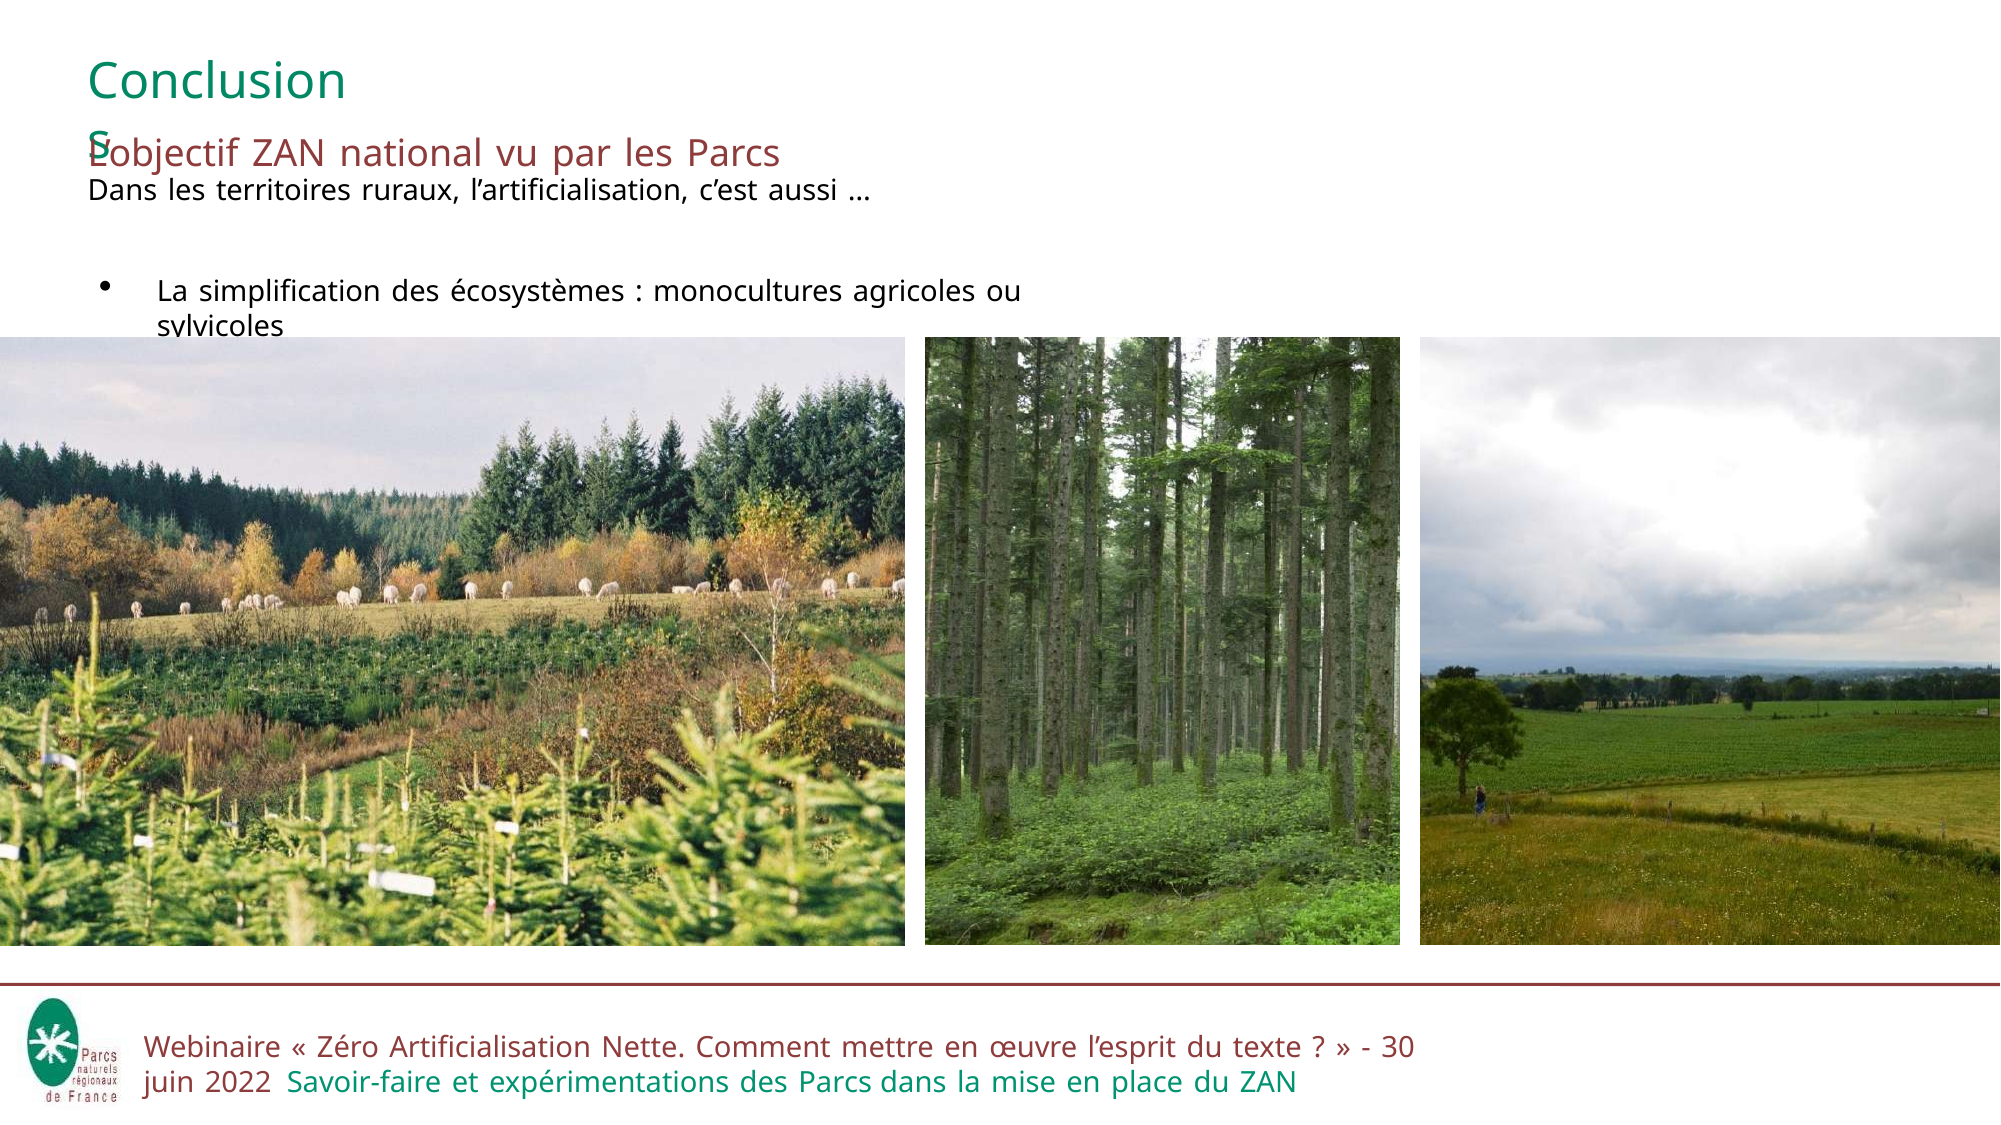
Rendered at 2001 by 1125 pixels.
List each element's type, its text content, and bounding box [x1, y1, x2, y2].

picture [0, 336, 905, 946]
picture [925, 337, 1400, 945]
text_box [0, 982, 2000, 1111]
picture [1420, 337, 2000, 945]
title Conclusions [85, 45, 364, 128]
text_box L’objectif ZAN national vu par les Parcs Dans les territoires ruraux, l’artificialisation, c’est aussi … La simplification des écosystèmes : monocultures agricoles ou sylvicoles [85, 128, 1116, 342]
